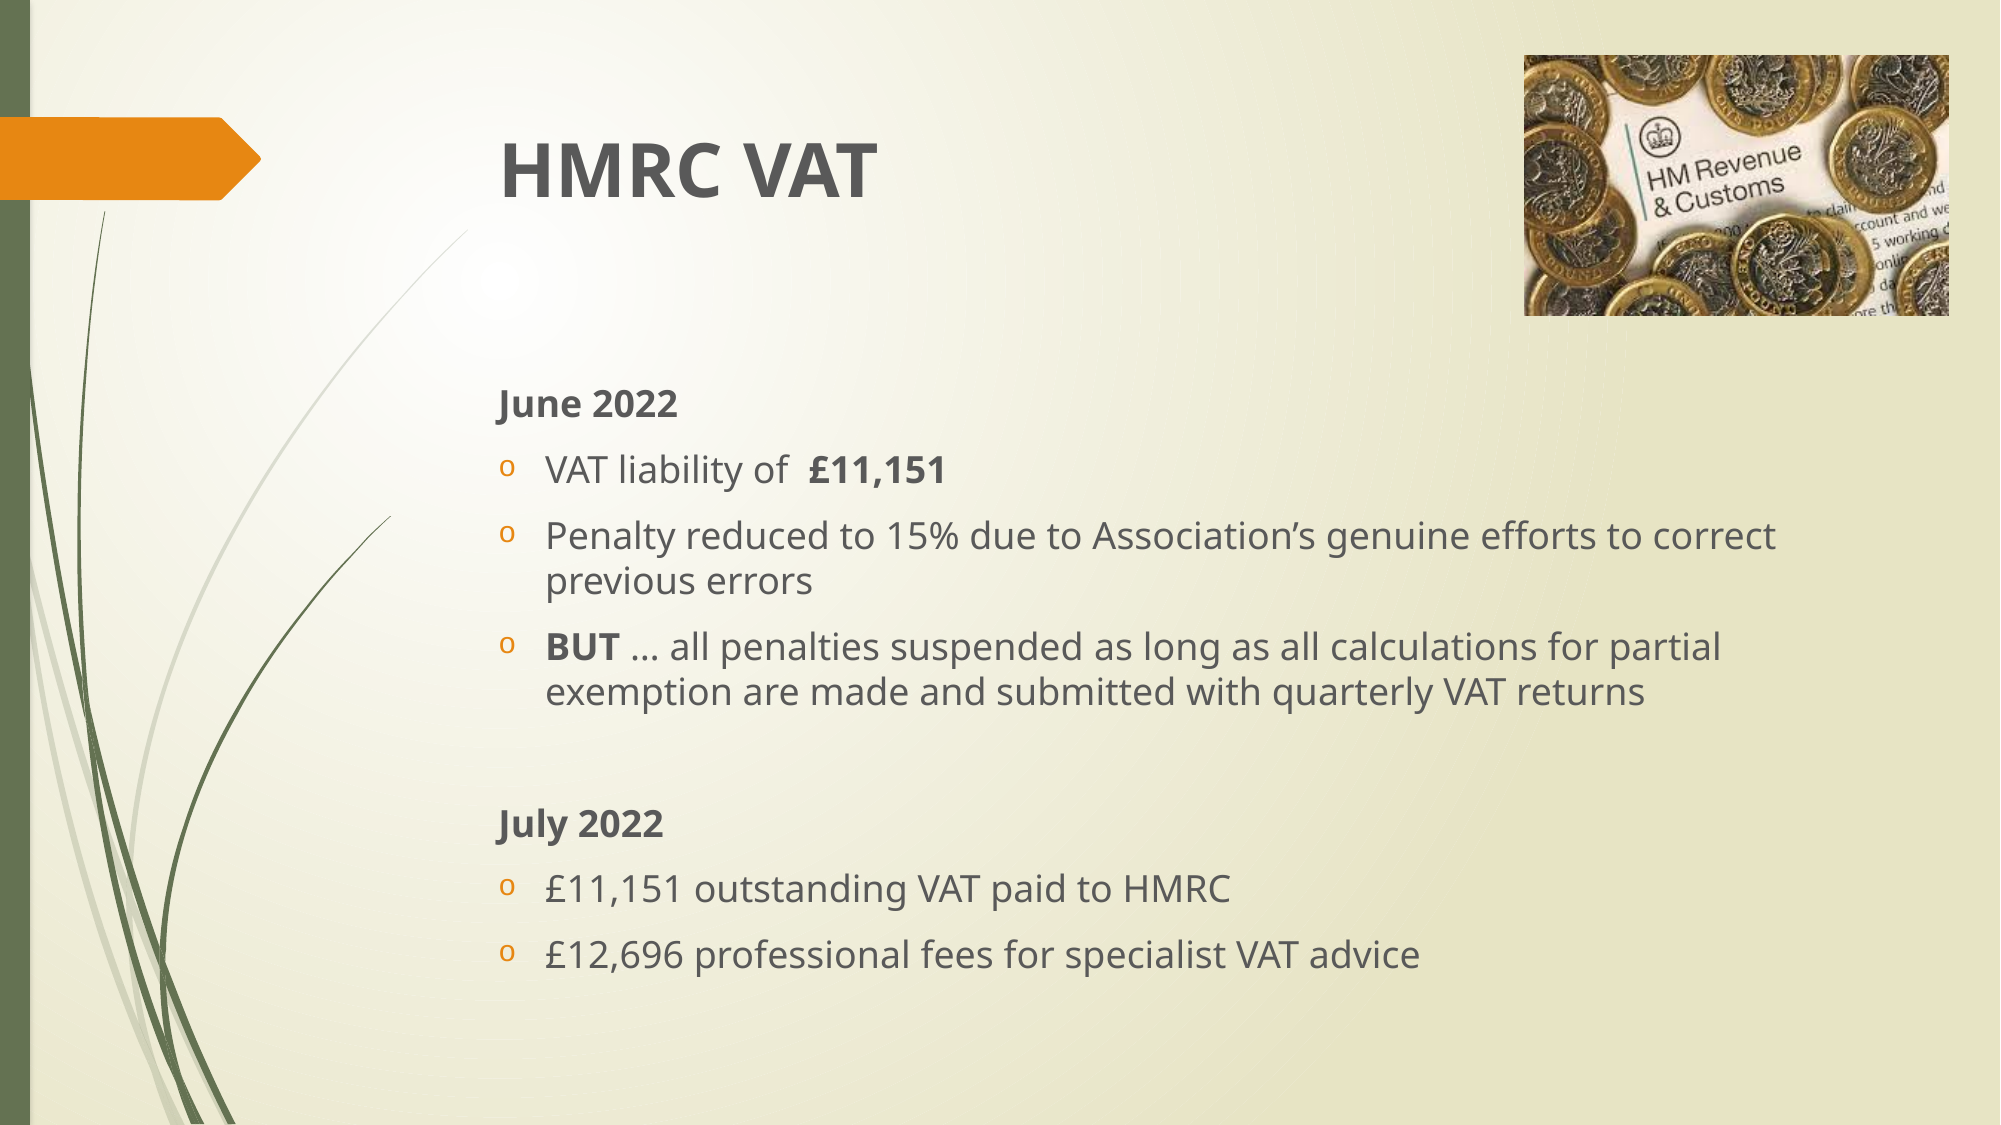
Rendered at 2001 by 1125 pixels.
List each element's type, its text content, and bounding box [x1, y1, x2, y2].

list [1524, 54, 1949, 317]
title HMRC VAT [483, 103, 1124, 232]
text_box June 2022 VAT liability of £11,151 Penalty reduced to 15% due to Association’s genuine efforts to correct previous errors BUT … all penalties suspended as long as all calculations for partial exemption are made and submitted with quarterly VAT returns July 2022 £11,151 outstanding VAT paid to HMRC £12,696 professional fees for specialist VAT advice [483, 372, 1822, 999]
